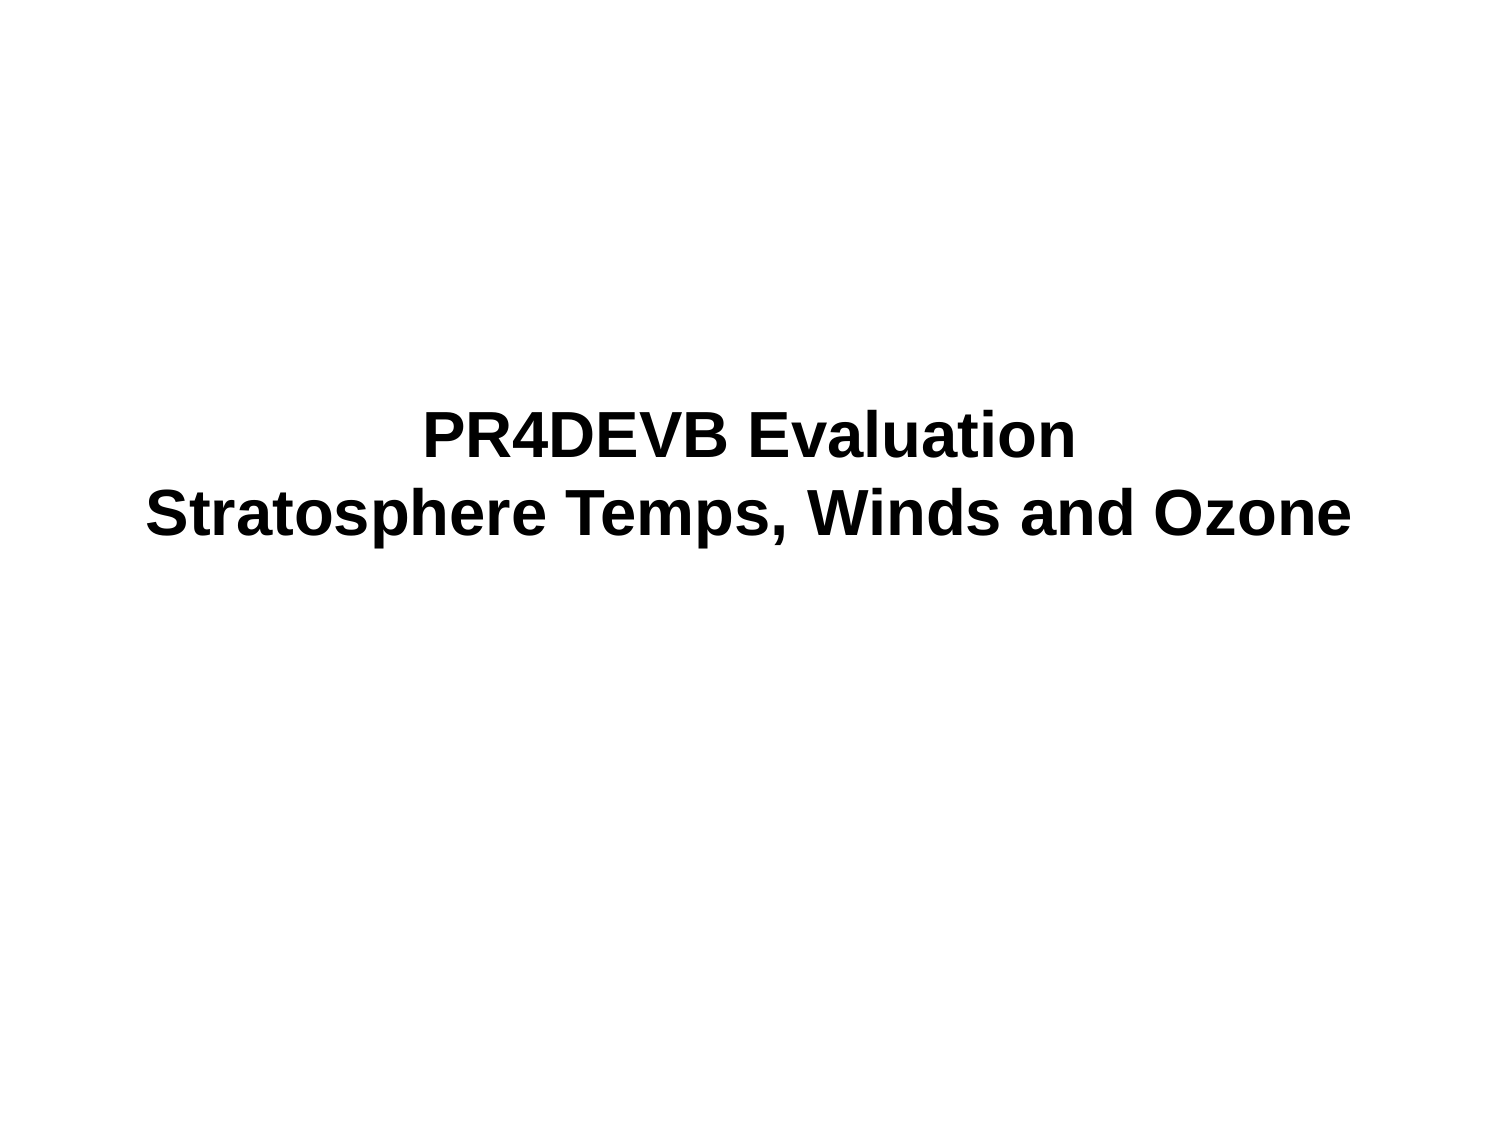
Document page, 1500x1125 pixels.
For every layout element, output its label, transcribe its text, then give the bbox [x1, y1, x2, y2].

title PR4DEVB Evaluation Stratosphere Temps, Winds and Ozone [112, 349, 1388, 591]
